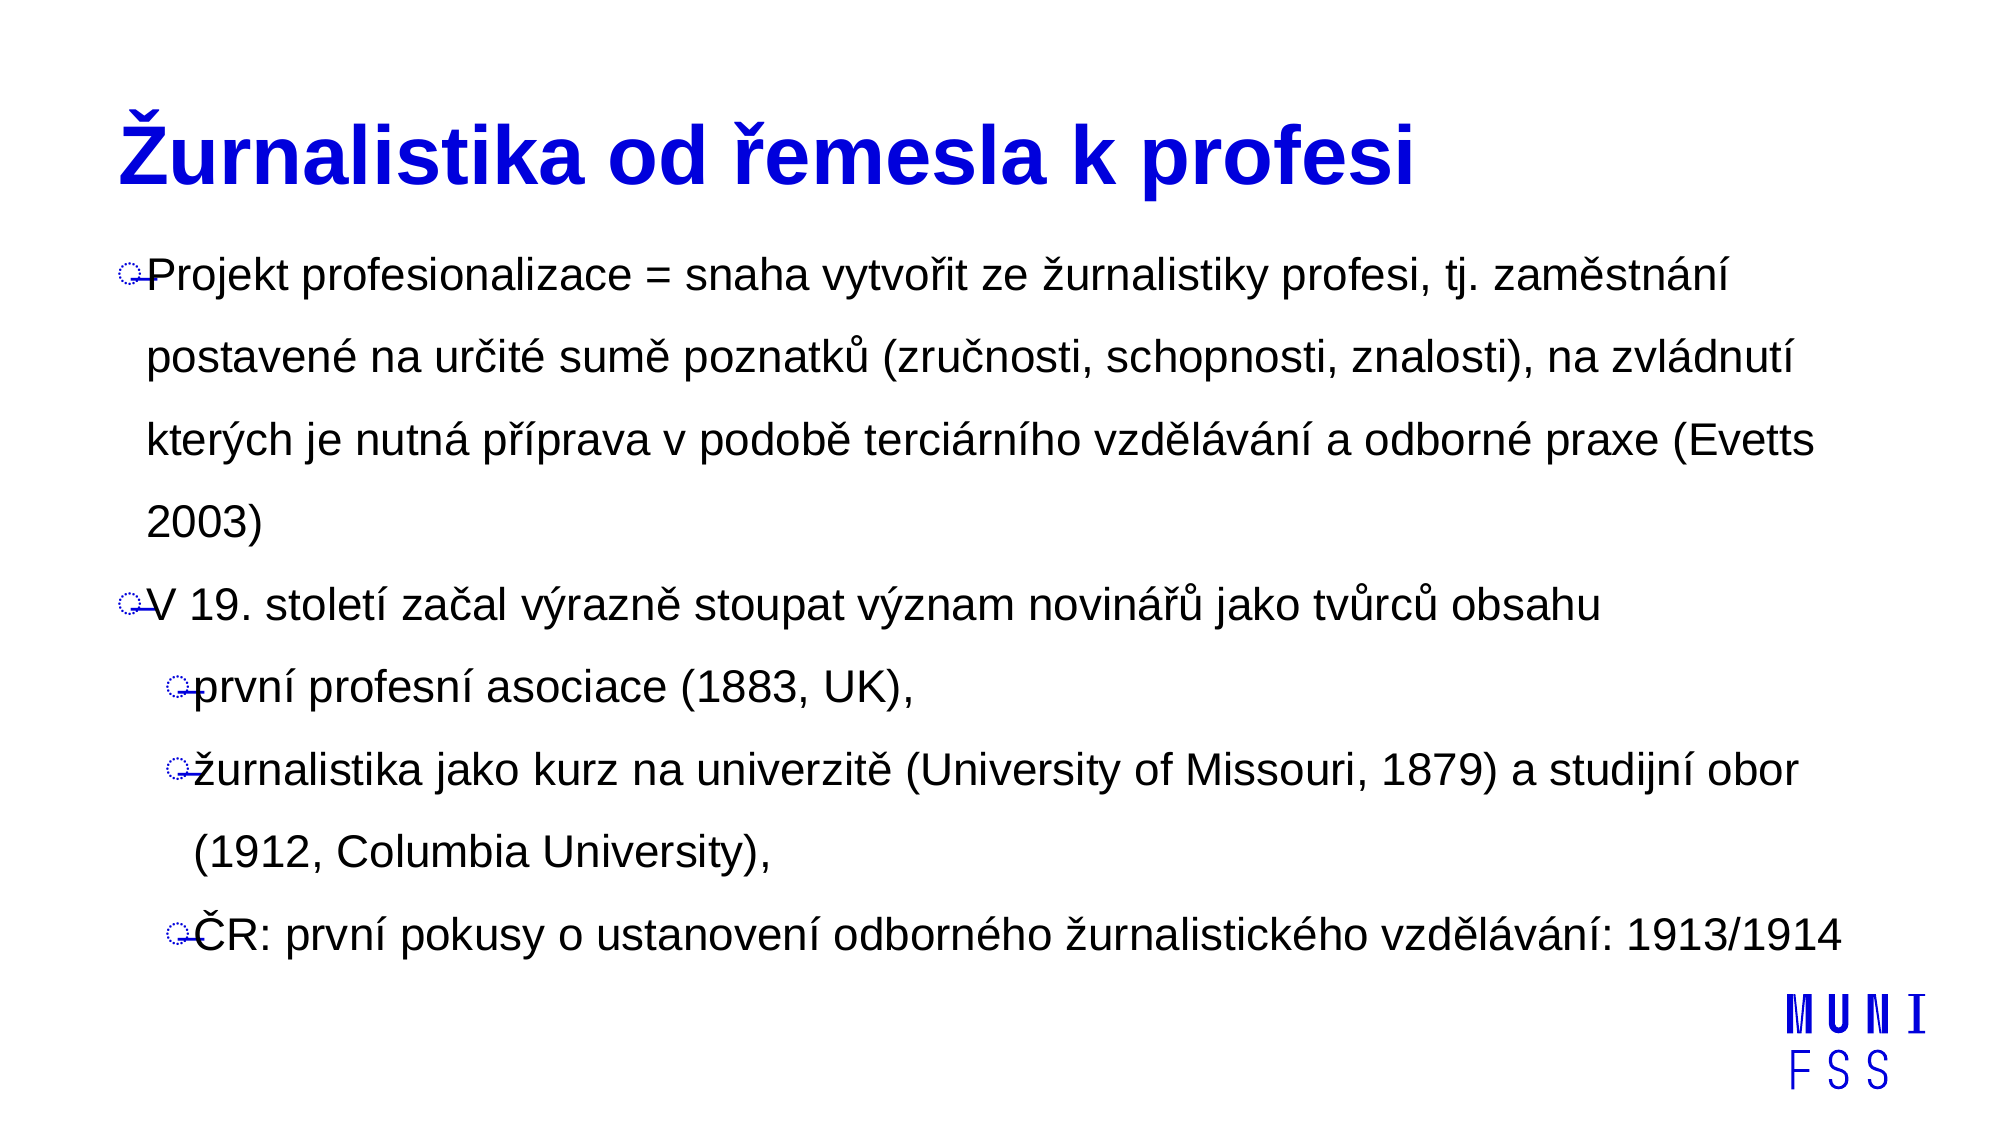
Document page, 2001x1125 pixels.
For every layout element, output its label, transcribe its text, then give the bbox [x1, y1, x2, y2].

title Žurnalistika od řemesla k profesi [118, 118, 1883, 193]
list Projekt profesionalizace = snaha vytvořit ze žurnalistiky profesi, tj. zaměstnání postavené na určité sumě poznatků (zručnosti, schopnosti, znalosti), na zvládnutí kterých je nutná příprava v podobě terciárního vzdělávání a odborné praxe (Evetts 2003) V 19. století začal výrazně stoupat význam novinářů jako tvůrců obsahu první profesní asociace (1883, UK), žurnalistika jako kurz na univerzitě (University of Missouri, 1879) a studijní obor (1912, Columbia University), ČR: první pokusy o ustanovení odborného žurnalistického vzdělávání: 1913/1914 [105, 217, 1924, 1054]
